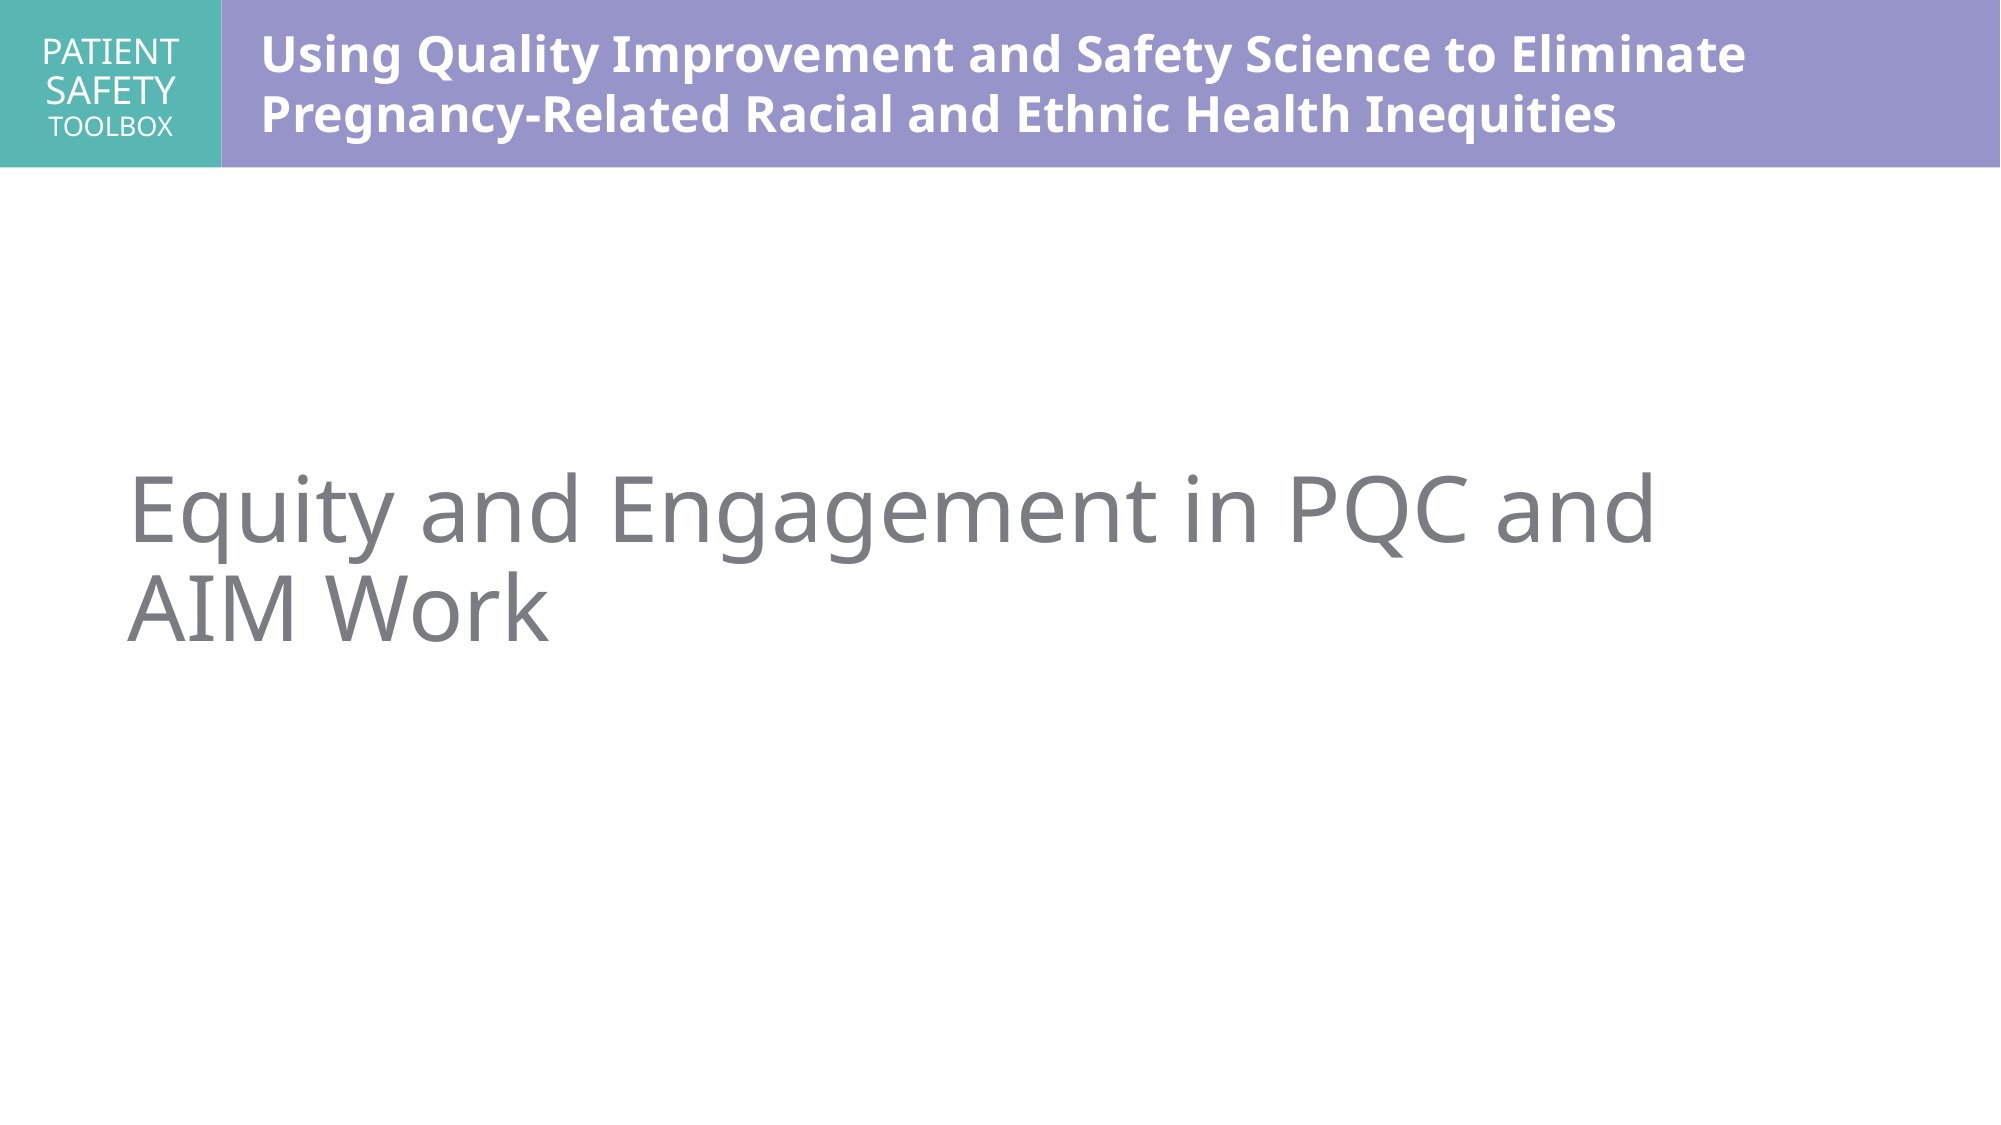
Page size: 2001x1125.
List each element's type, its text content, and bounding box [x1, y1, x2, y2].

title Equity and Engagement in PQC and AIM Work [112, 453, 1838, 672]
